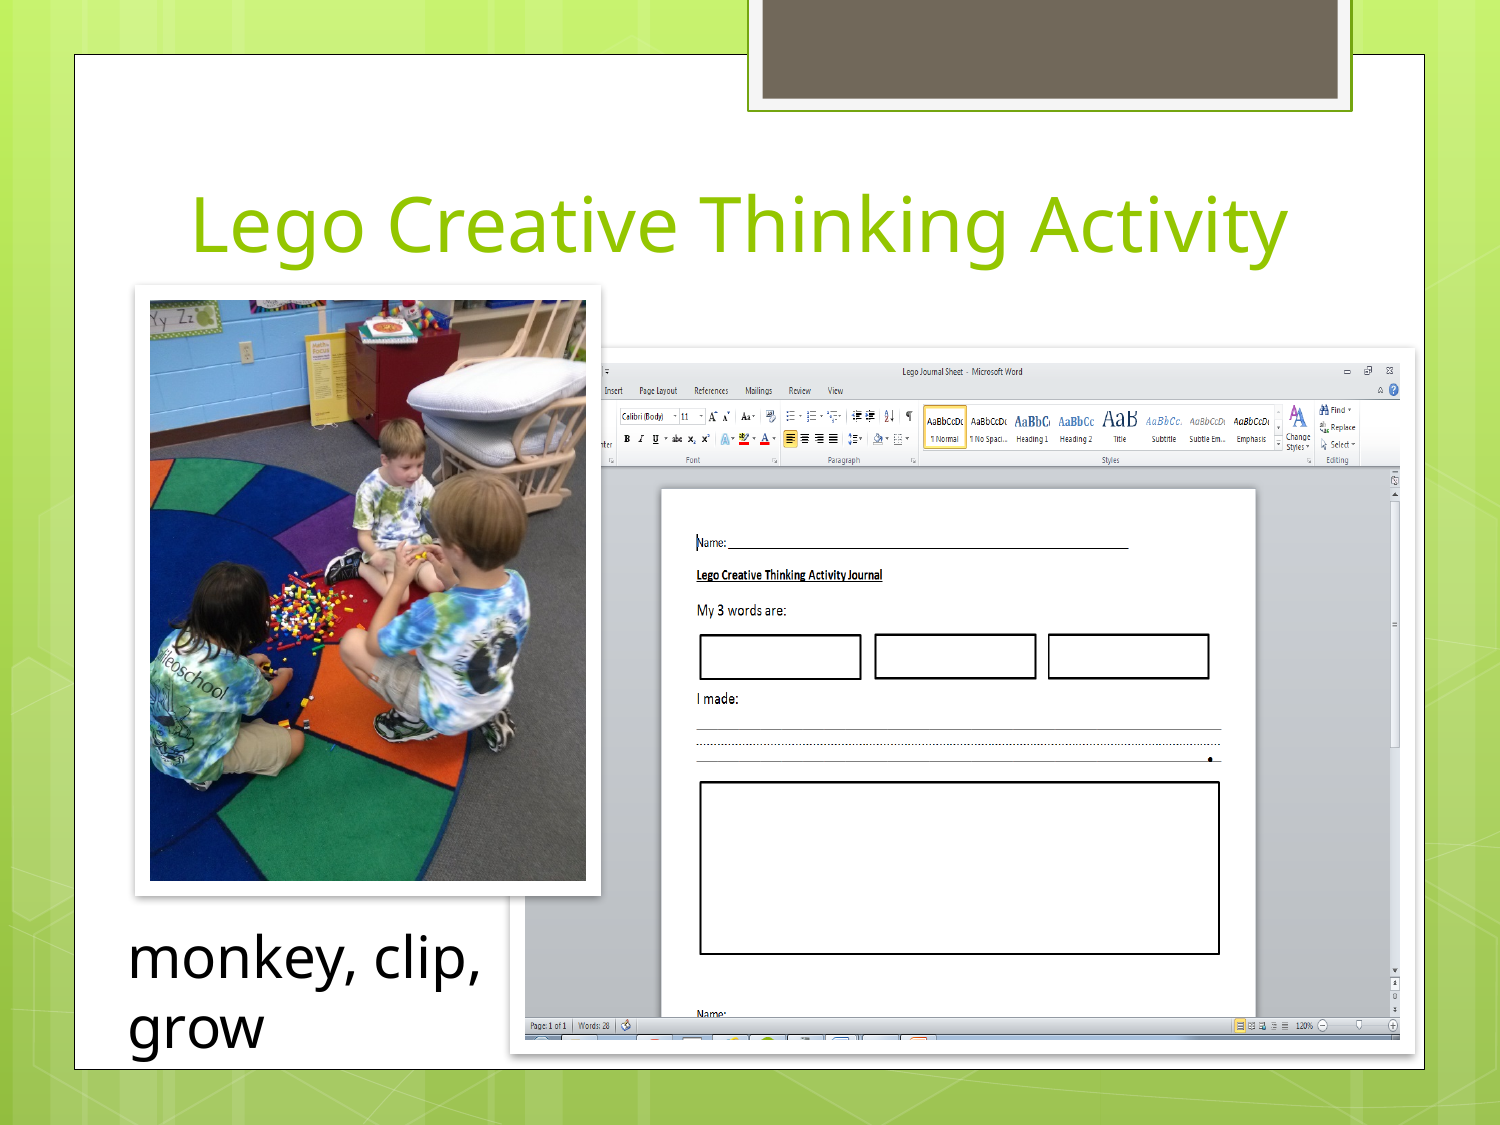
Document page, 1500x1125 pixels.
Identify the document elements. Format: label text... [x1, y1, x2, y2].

title Lego Creative Thinking Activity [174, 87, 1328, 275]
picture [149, 299, 1401, 1040]
text_box monkey, clip, grow [112, 912, 525, 1068]
